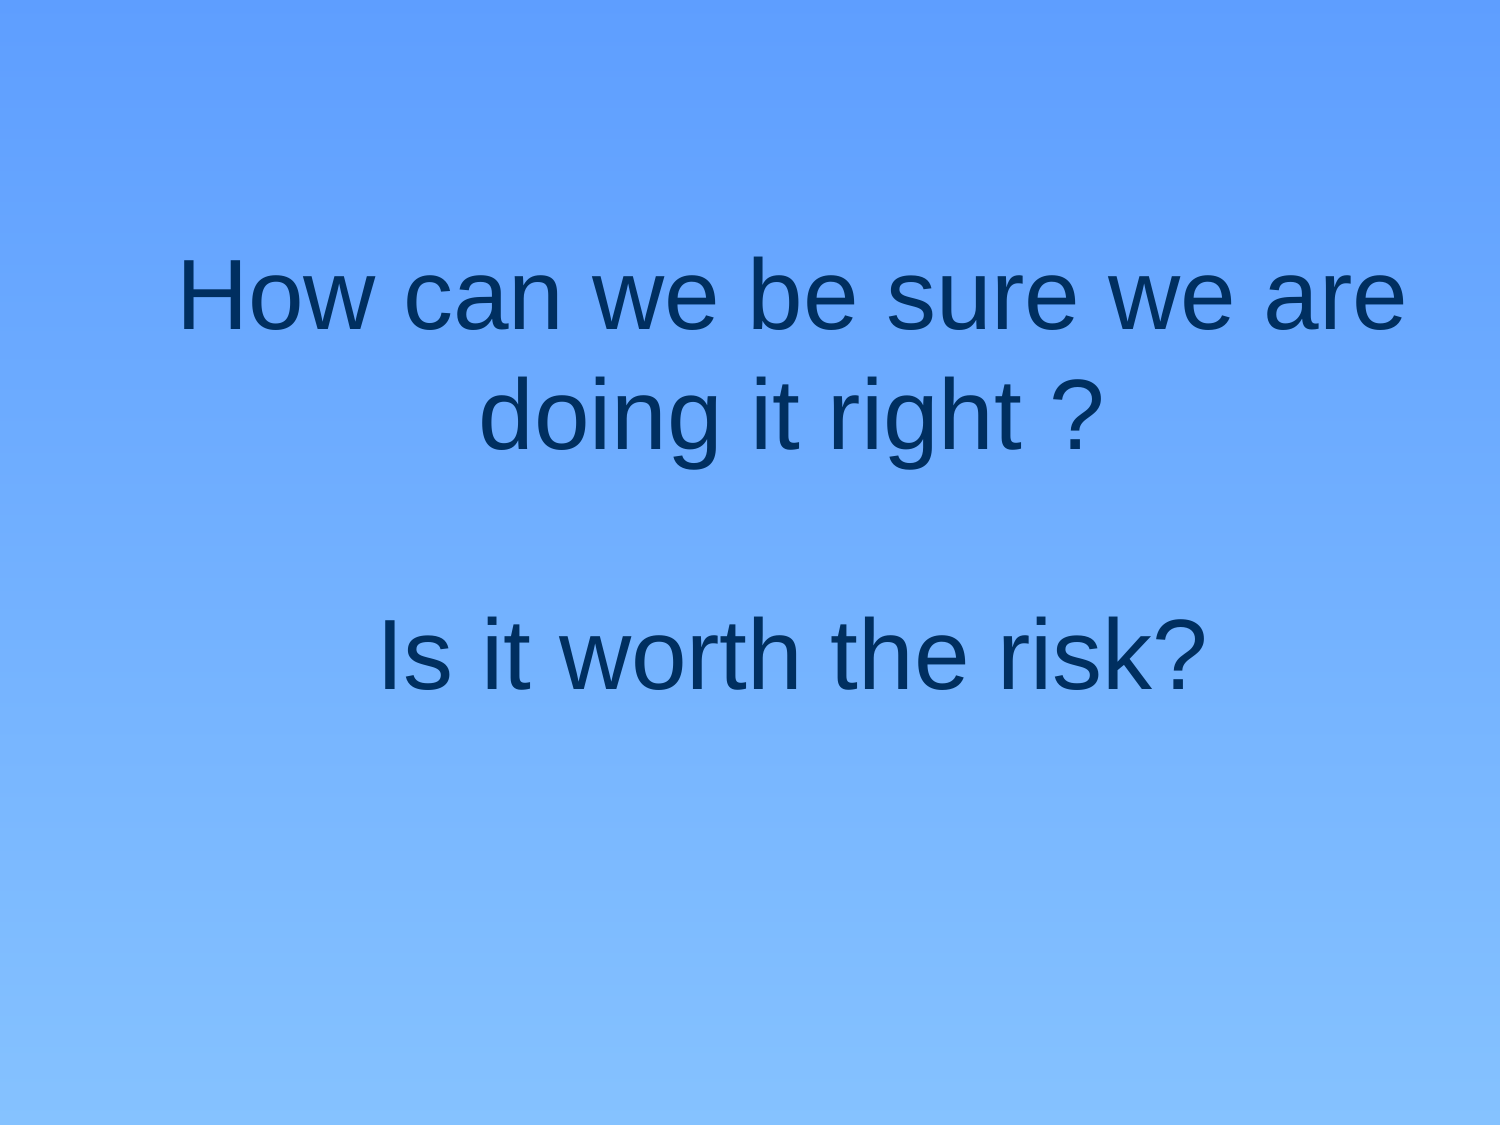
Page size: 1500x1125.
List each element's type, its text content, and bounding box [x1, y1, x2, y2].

title How can we be sure we are doing it right ? Is it worth the risk? [83, 479, 1500, 780]
